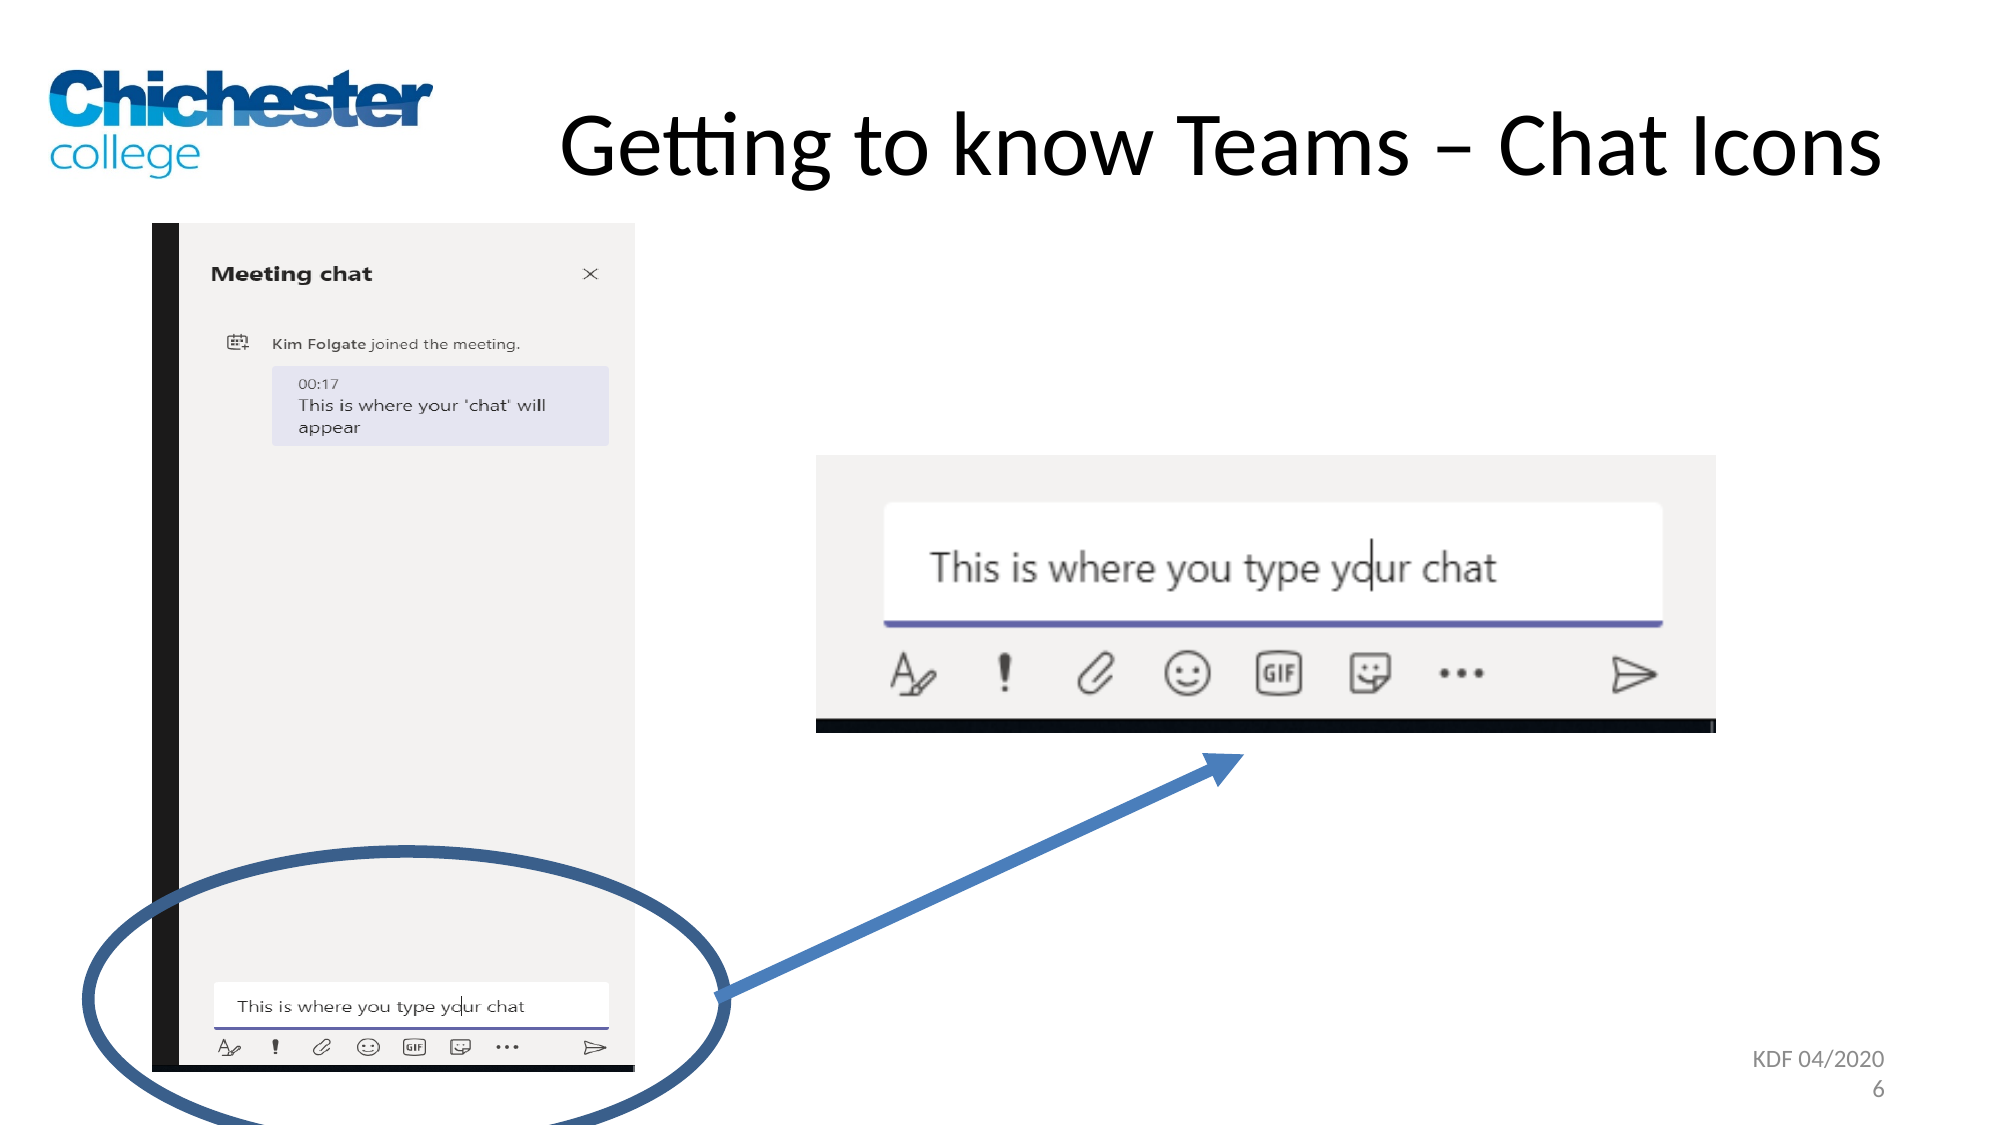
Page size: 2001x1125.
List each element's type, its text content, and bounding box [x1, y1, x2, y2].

text_box [86, 895, 727, 1125]
picture [816, 455, 1716, 733]
picture [152, 223, 635, 1072]
picture [48, 25, 433, 207]
slide_number KDF 04/2020 6 [1433, 1042, 1900, 1103]
title Getting to know Teams – Chat Icons [99, 45, 1900, 233]
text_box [715, 754, 1245, 999]
